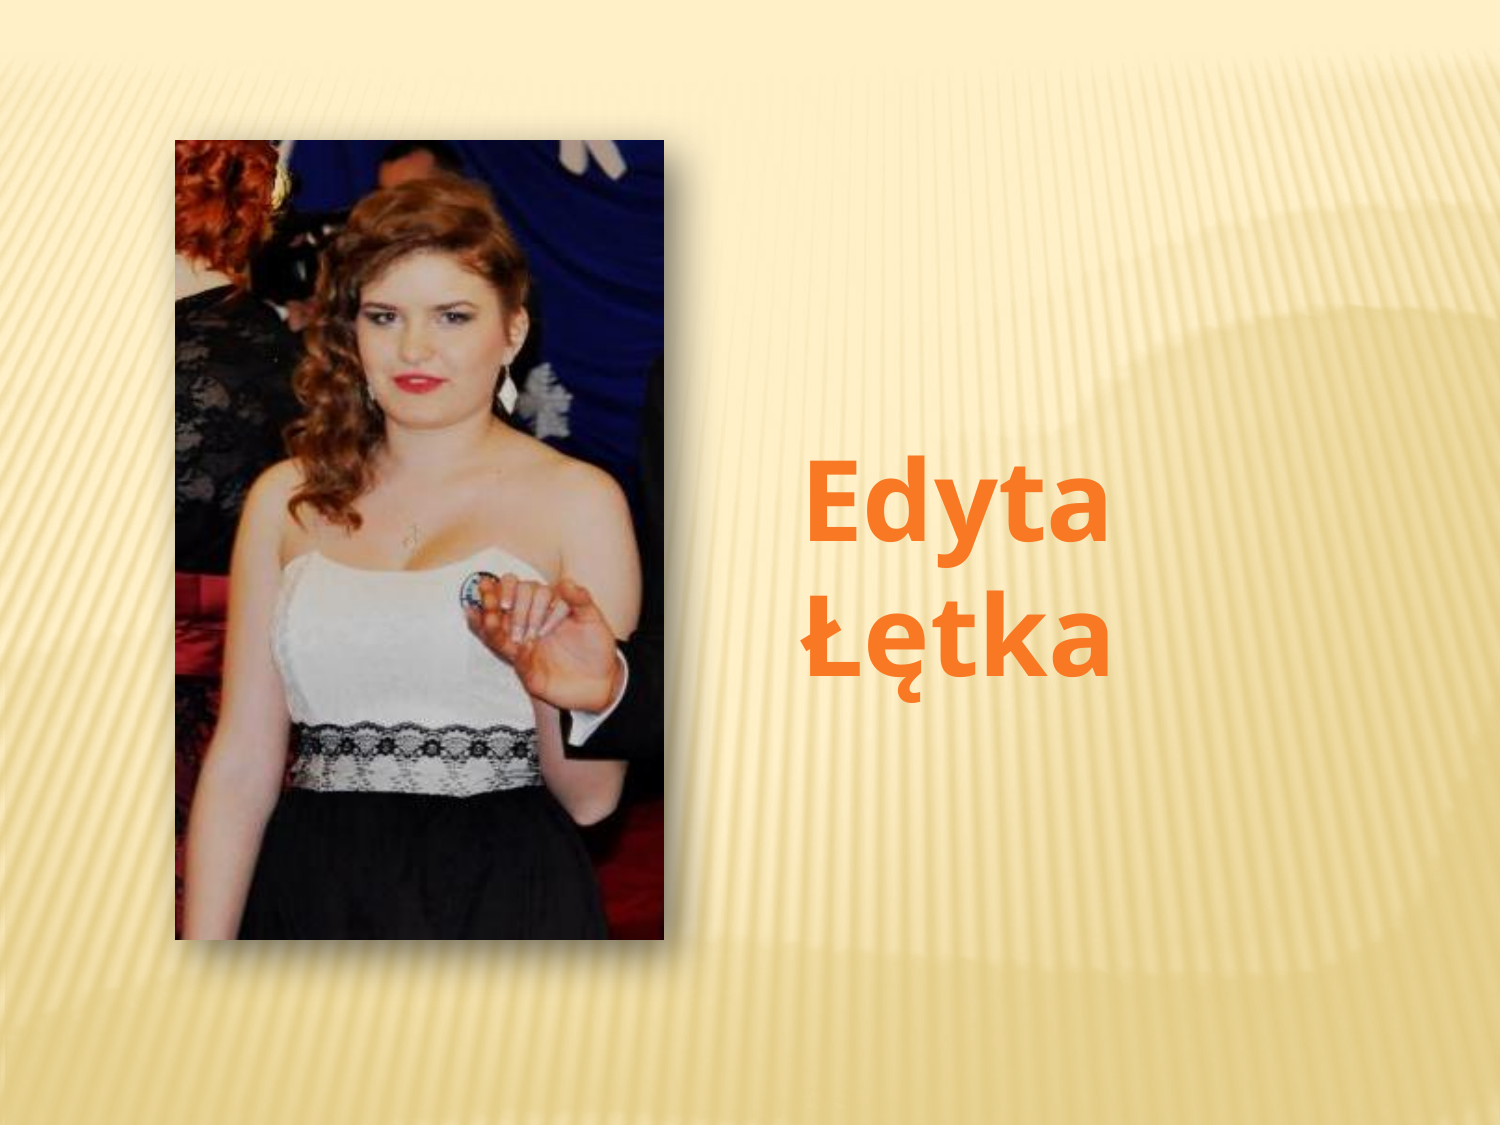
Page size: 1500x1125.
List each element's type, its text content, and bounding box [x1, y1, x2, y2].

text_box Edyta Łętka [785, 421, 1454, 707]
picture [175, 140, 664, 940]
